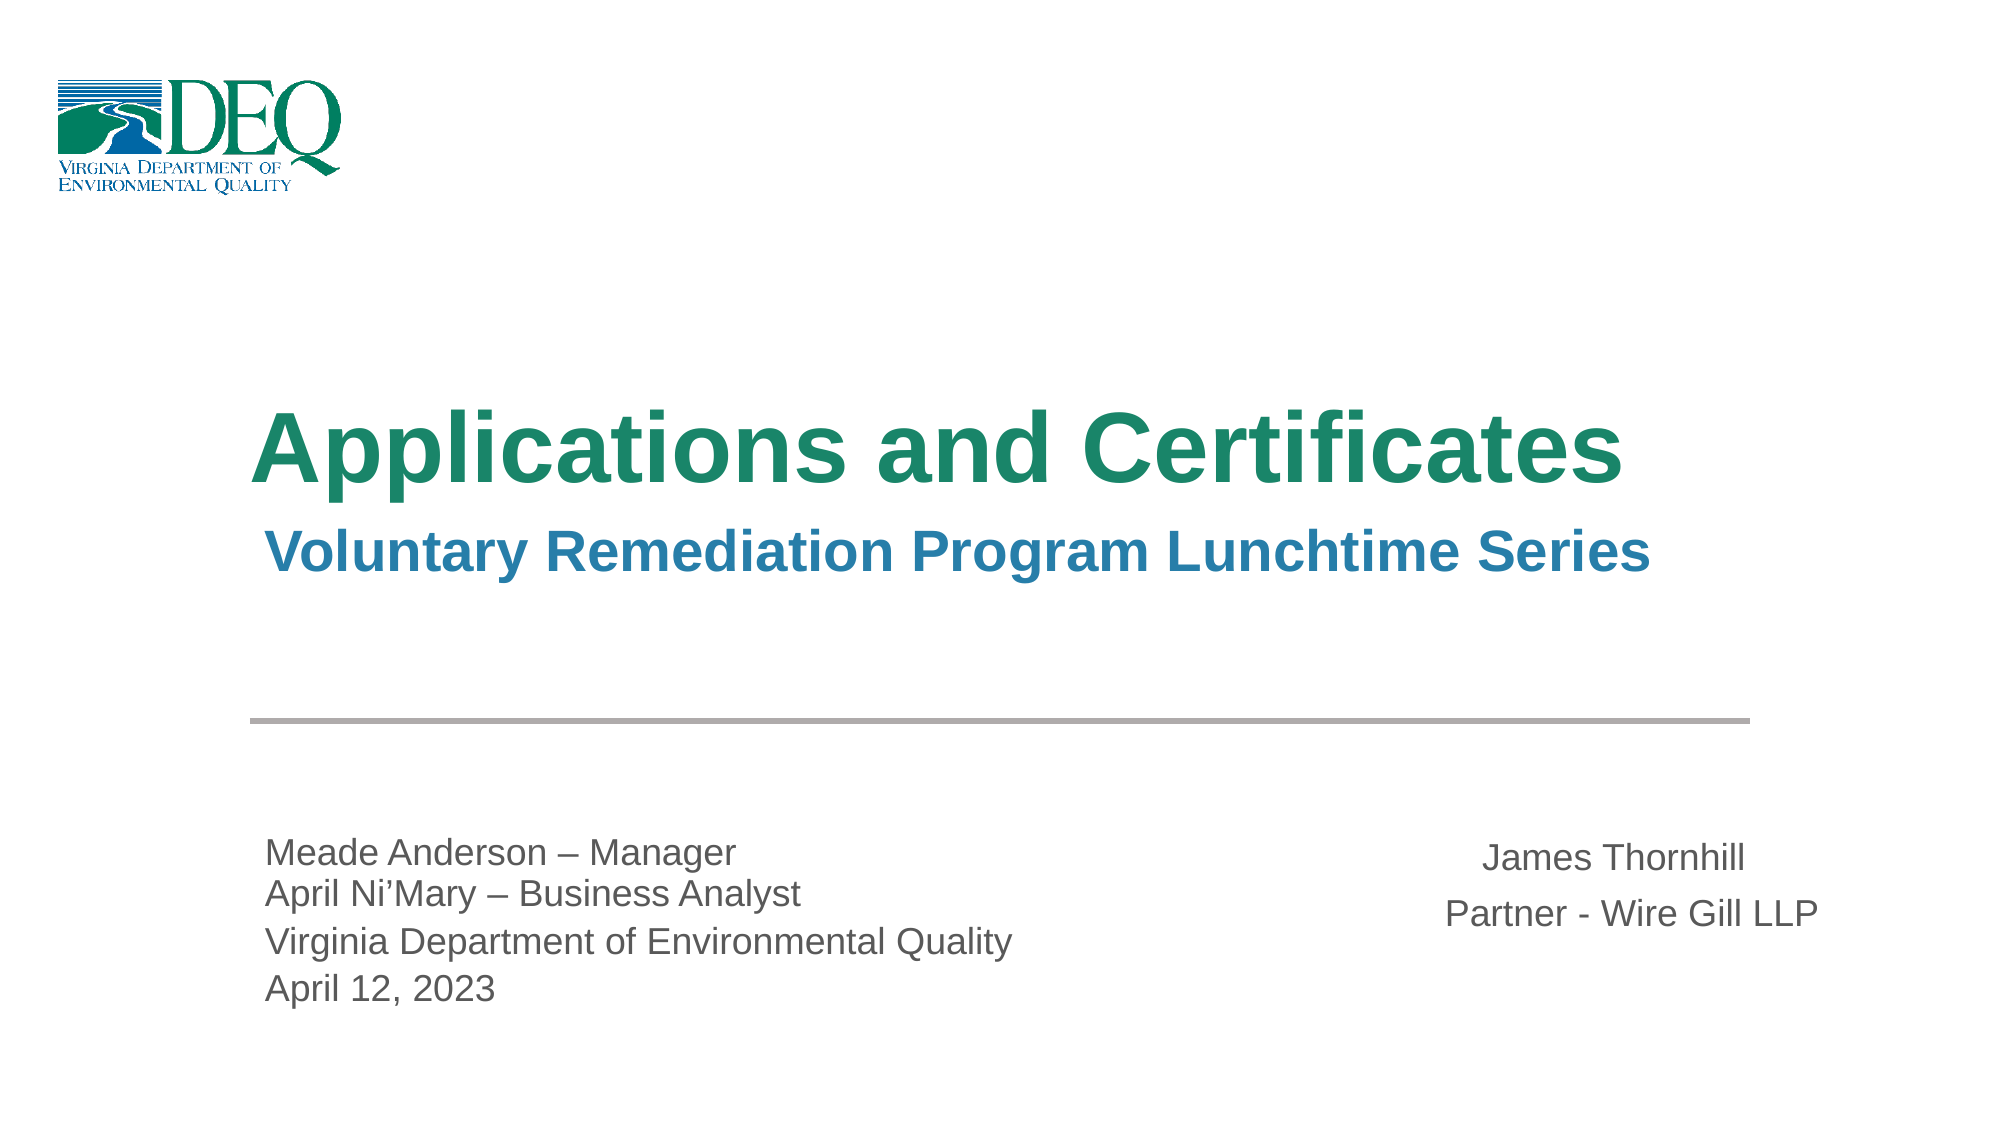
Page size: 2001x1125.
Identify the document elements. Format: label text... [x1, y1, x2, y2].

list Meade Anderson – Manager April Ni’Mary – Business Analyst [249, 825, 951, 877]
picture [53, 65, 353, 207]
footer Virginia Department of Environmental Quality [249, 917, 1069, 962]
text_box James Thornhill [1467, 830, 1860, 886]
text_box Partner - Wire Gill LLP [1429, 886, 1860, 942]
list April 12, 2023 [249, 962, 951, 1013]
subtitle Voluntary Remediation Program Lunchtime Series [249, 517, 1750, 592]
title Applications and Certificates [249, 351, 1750, 511]
